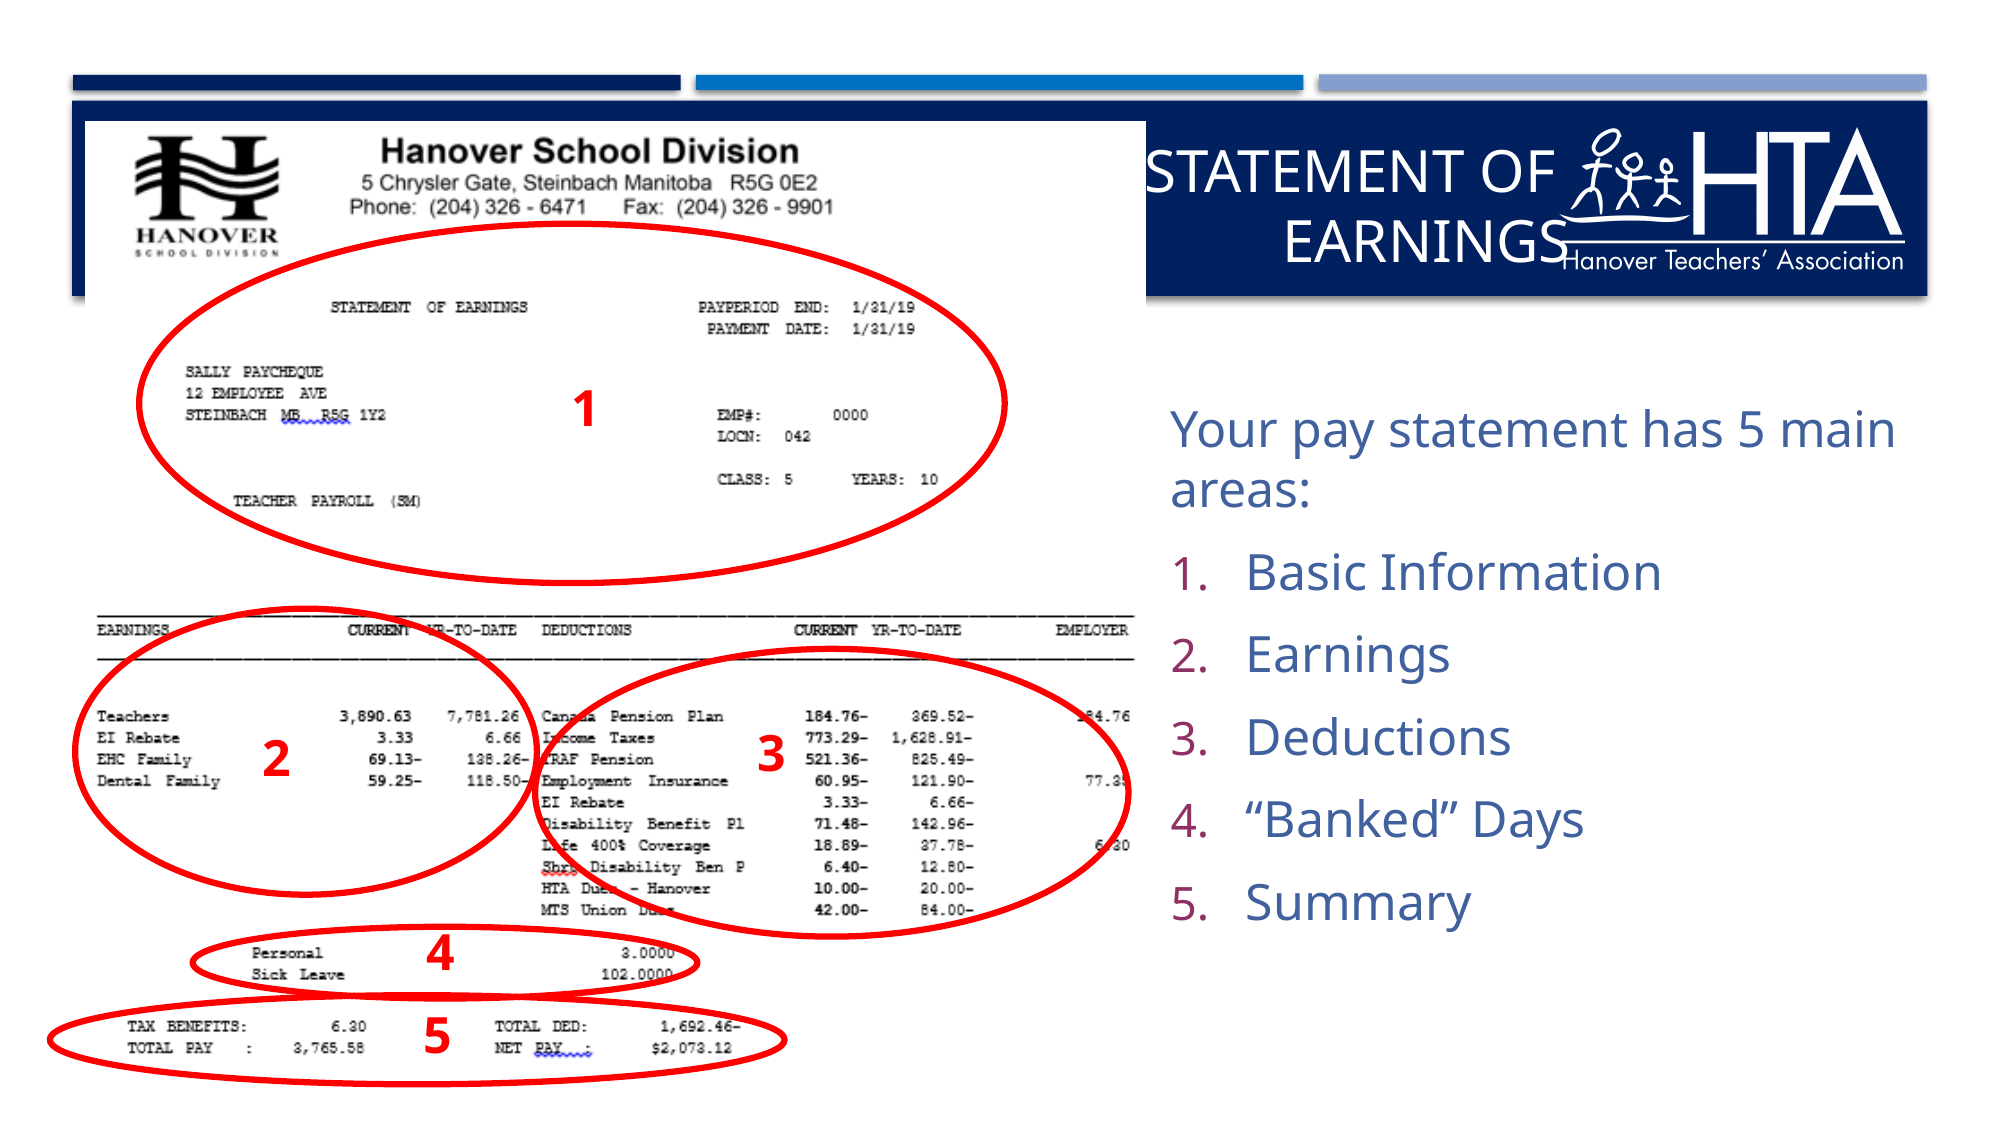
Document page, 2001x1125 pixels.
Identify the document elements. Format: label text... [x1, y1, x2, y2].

list Your pay statement has 5 main areas: Basic Information Earnings Deductions “Banked” Days Summary [1155, 390, 1922, 979]
text_box [48, 1020, 78, 1059]
title STATEMENT of Earnings [95, 115, 1586, 282]
picture [84, 121, 1147, 1076]
text_box [73, 722, 78, 781]
picture [1586, 127, 1905, 270]
